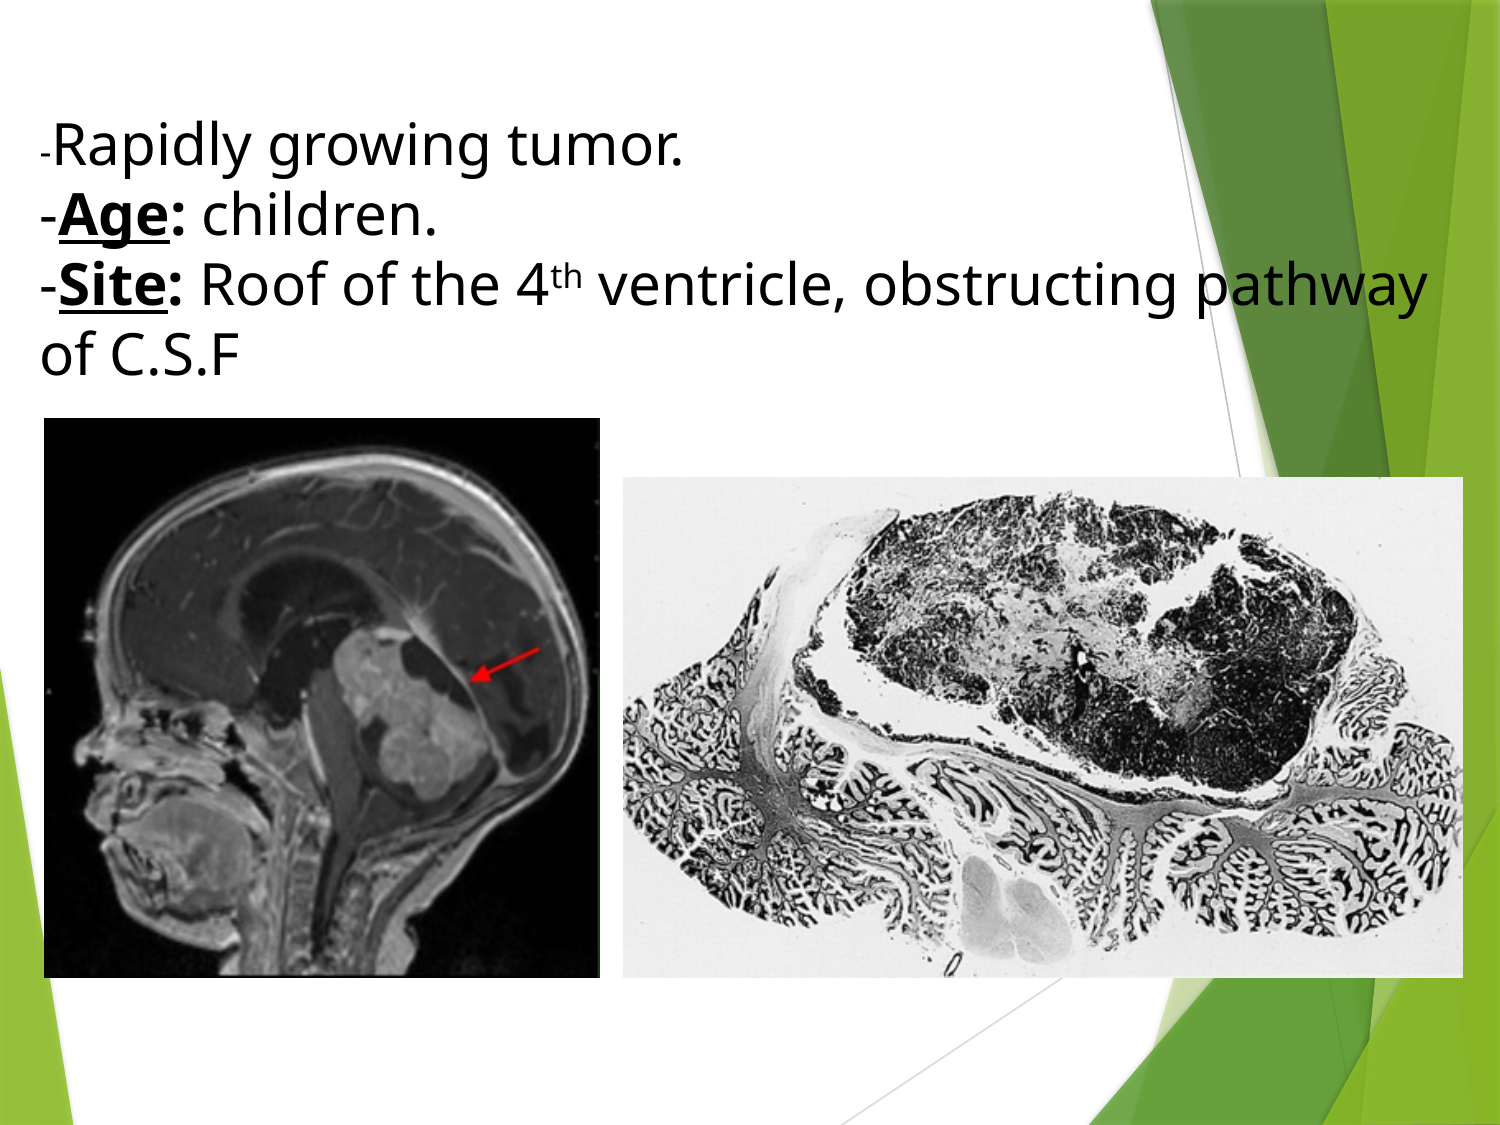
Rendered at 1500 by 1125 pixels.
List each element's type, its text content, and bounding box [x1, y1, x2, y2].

picture [622, 476, 1463, 978]
text_box -Rapidly growing tumor. -Age: children. -Site: Roof of the 4th ventricle, obstructing pathway of C.S.F [24, 99, 1463, 395]
picture [43, 417, 601, 978]
